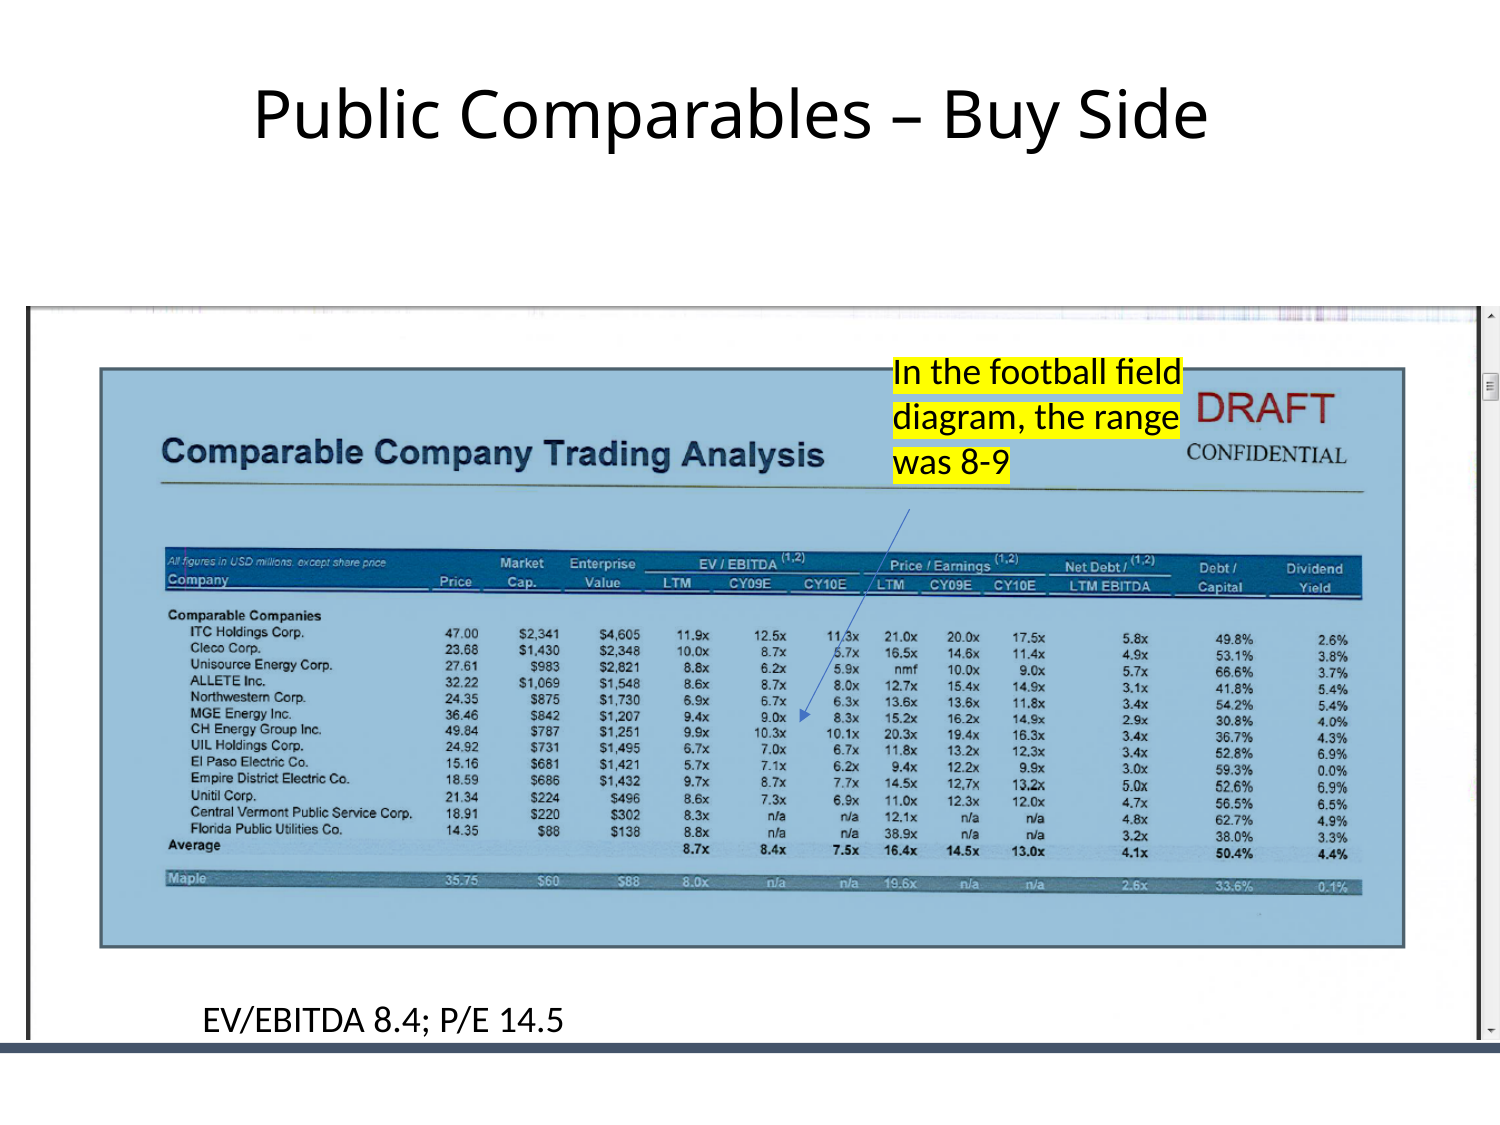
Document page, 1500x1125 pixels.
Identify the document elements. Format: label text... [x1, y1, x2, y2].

text_box EV/EBITDA 8.4; P/E 14.5 [187, 1040, 700, 1048]
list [26, 306, 1500, 1040]
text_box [799, 509, 910, 723]
title Public Comparables – Buy Side [103, 59, 1361, 174]
